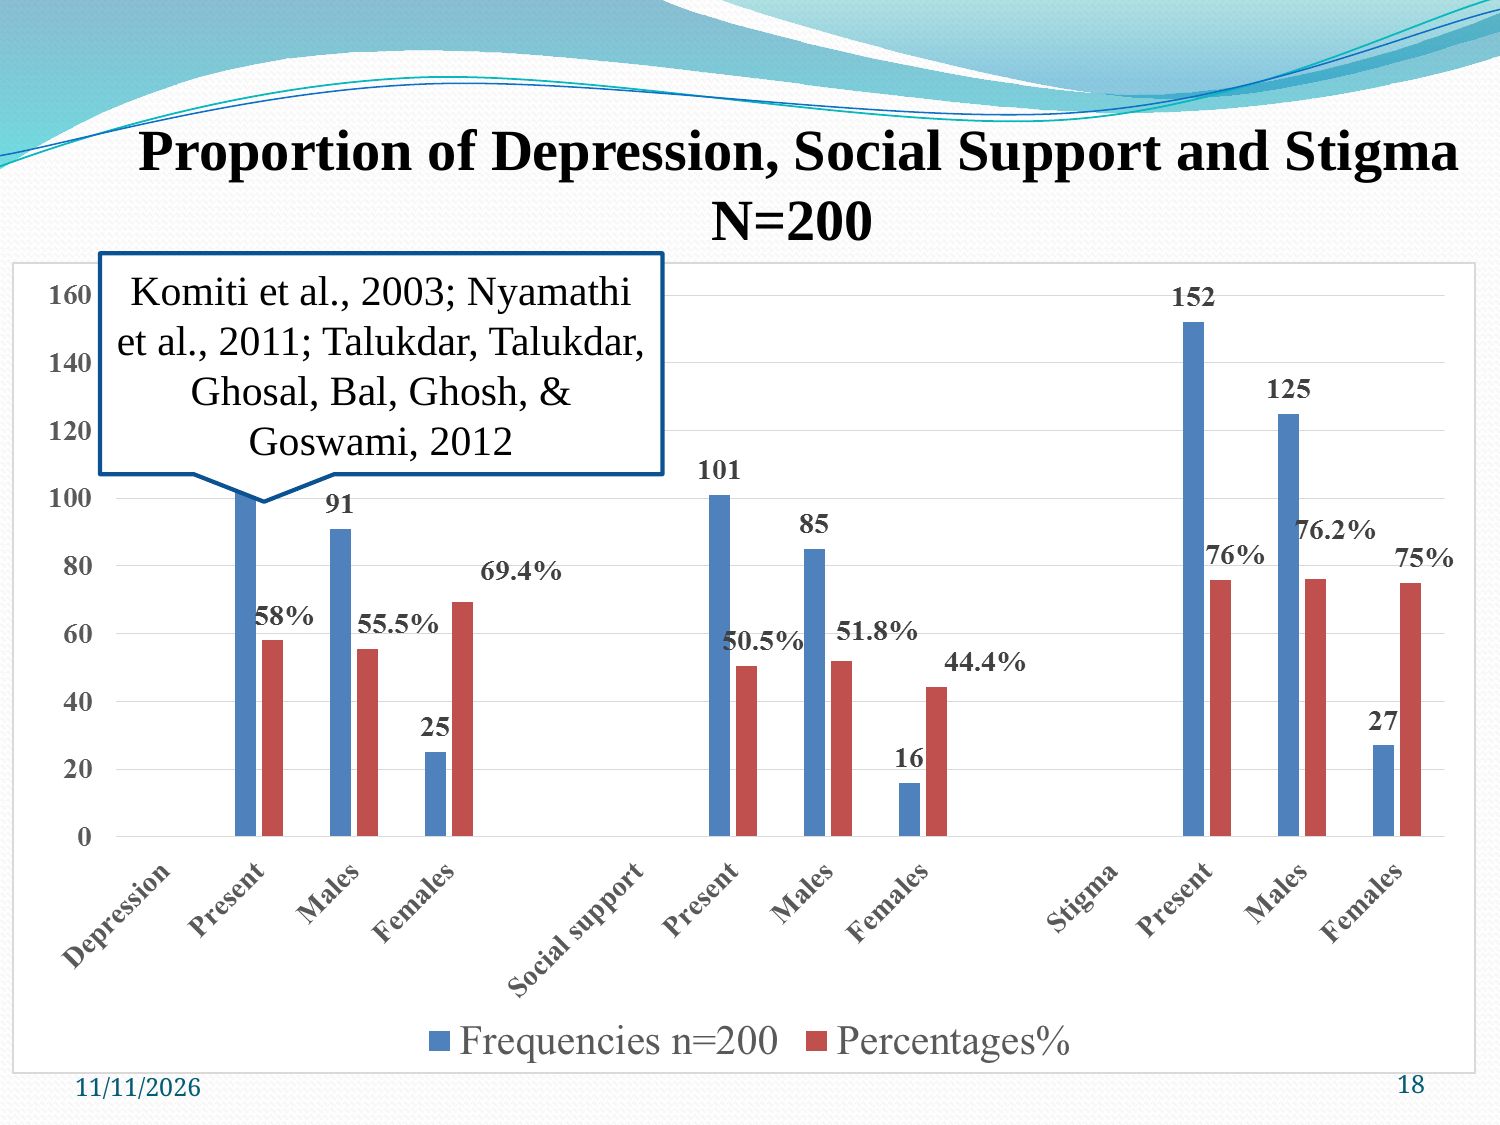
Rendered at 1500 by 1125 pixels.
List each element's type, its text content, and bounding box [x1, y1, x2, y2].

slide_number 18 [1299, 1093, 1425, 1103]
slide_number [75, 1093, 425, 1106]
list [3, 253, 1484, 1082]
